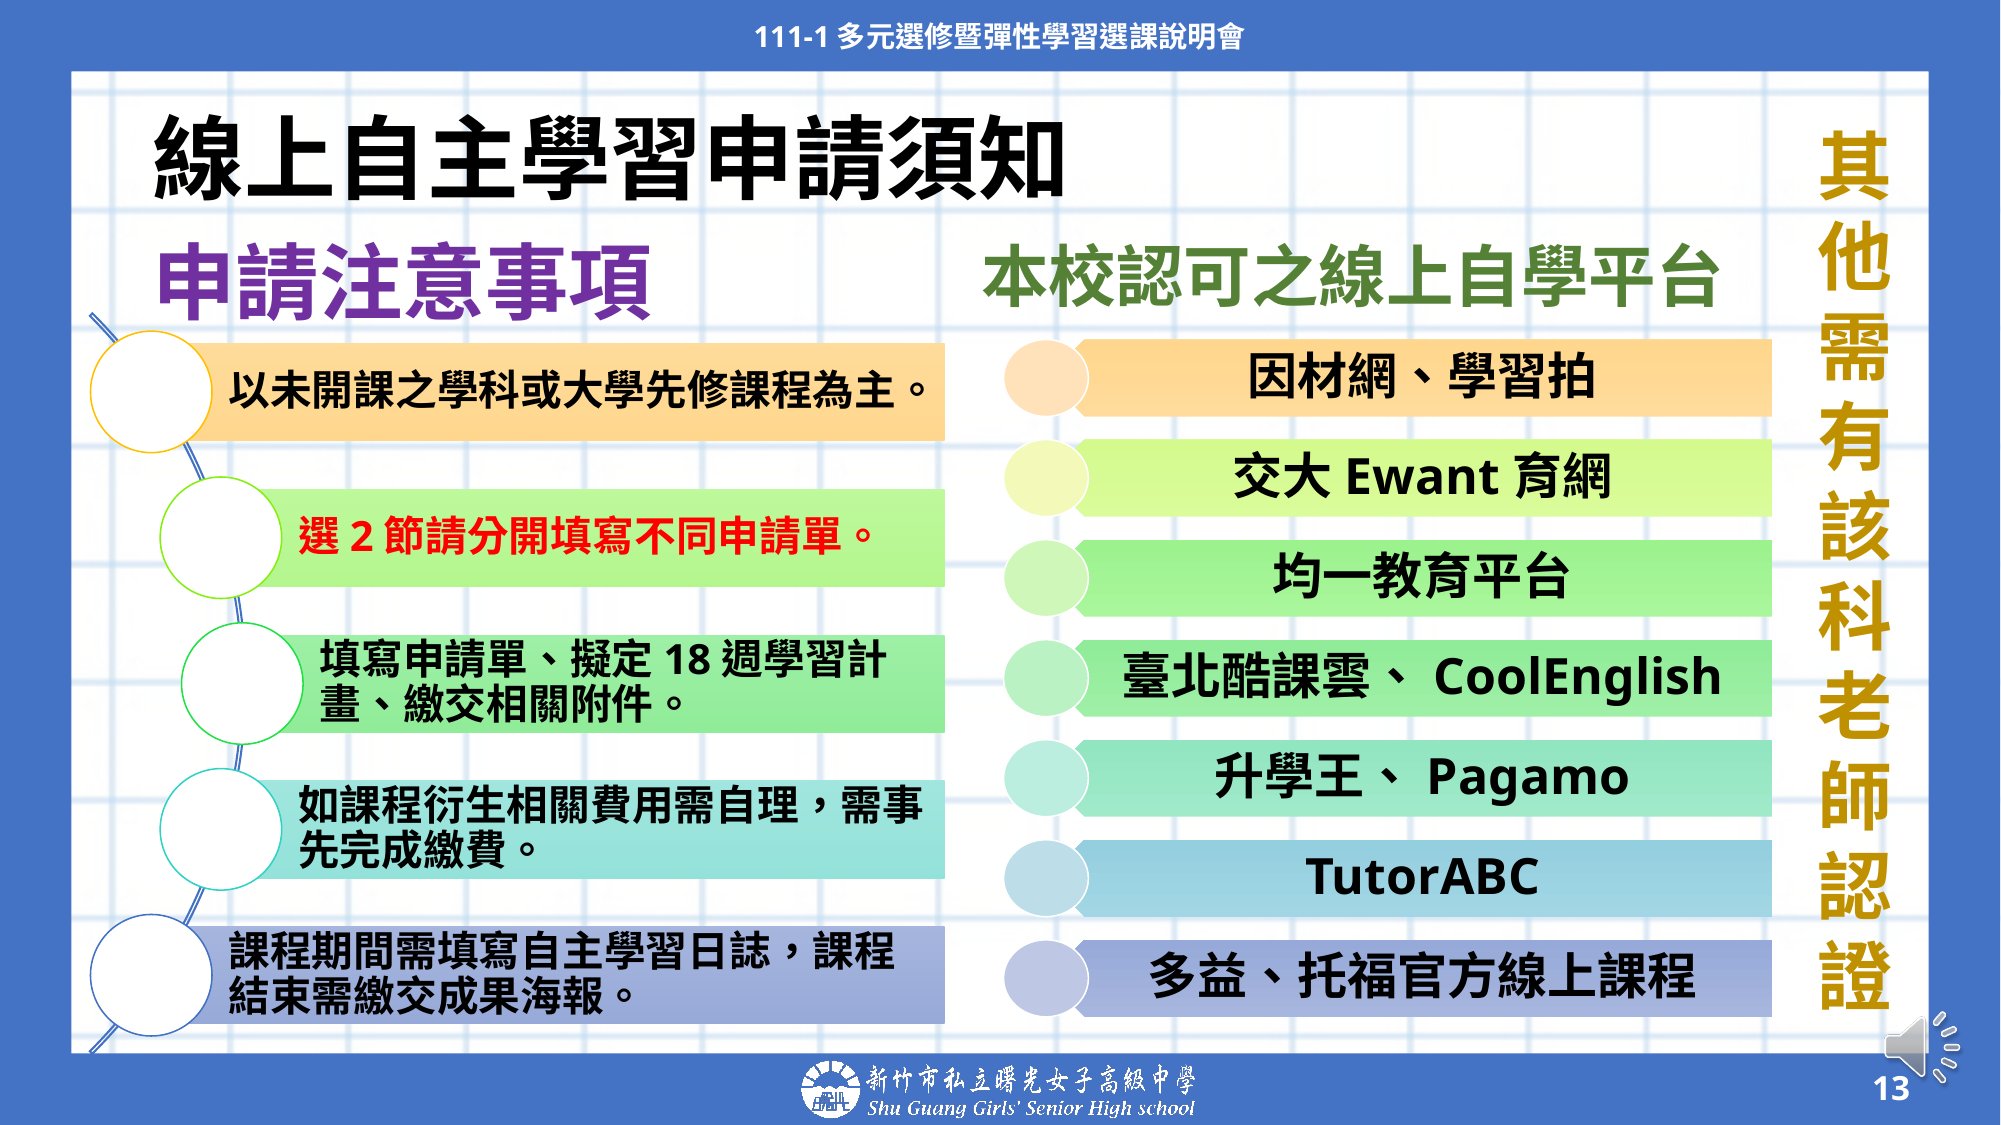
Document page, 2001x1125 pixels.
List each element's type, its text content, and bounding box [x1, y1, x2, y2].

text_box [1003, 339, 1773, 1018]
picture [985, 1057, 1202, 1125]
picture [1884, 1009, 1965, 1090]
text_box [0, 159, 985, 1125]
slide_number ‹#› [1475, 1059, 1925, 1120]
title 線上自主學習申請須知 [137, 54, 1863, 188]
footer 111-1多元選修暨彈性學習選課說明會 [662, 6, 1338, 67]
list 本校認可之線上自學平台 [989, 188, 1802, 324]
text_box 其他需有該科老師認證 [1802, 112, 1905, 1028]
